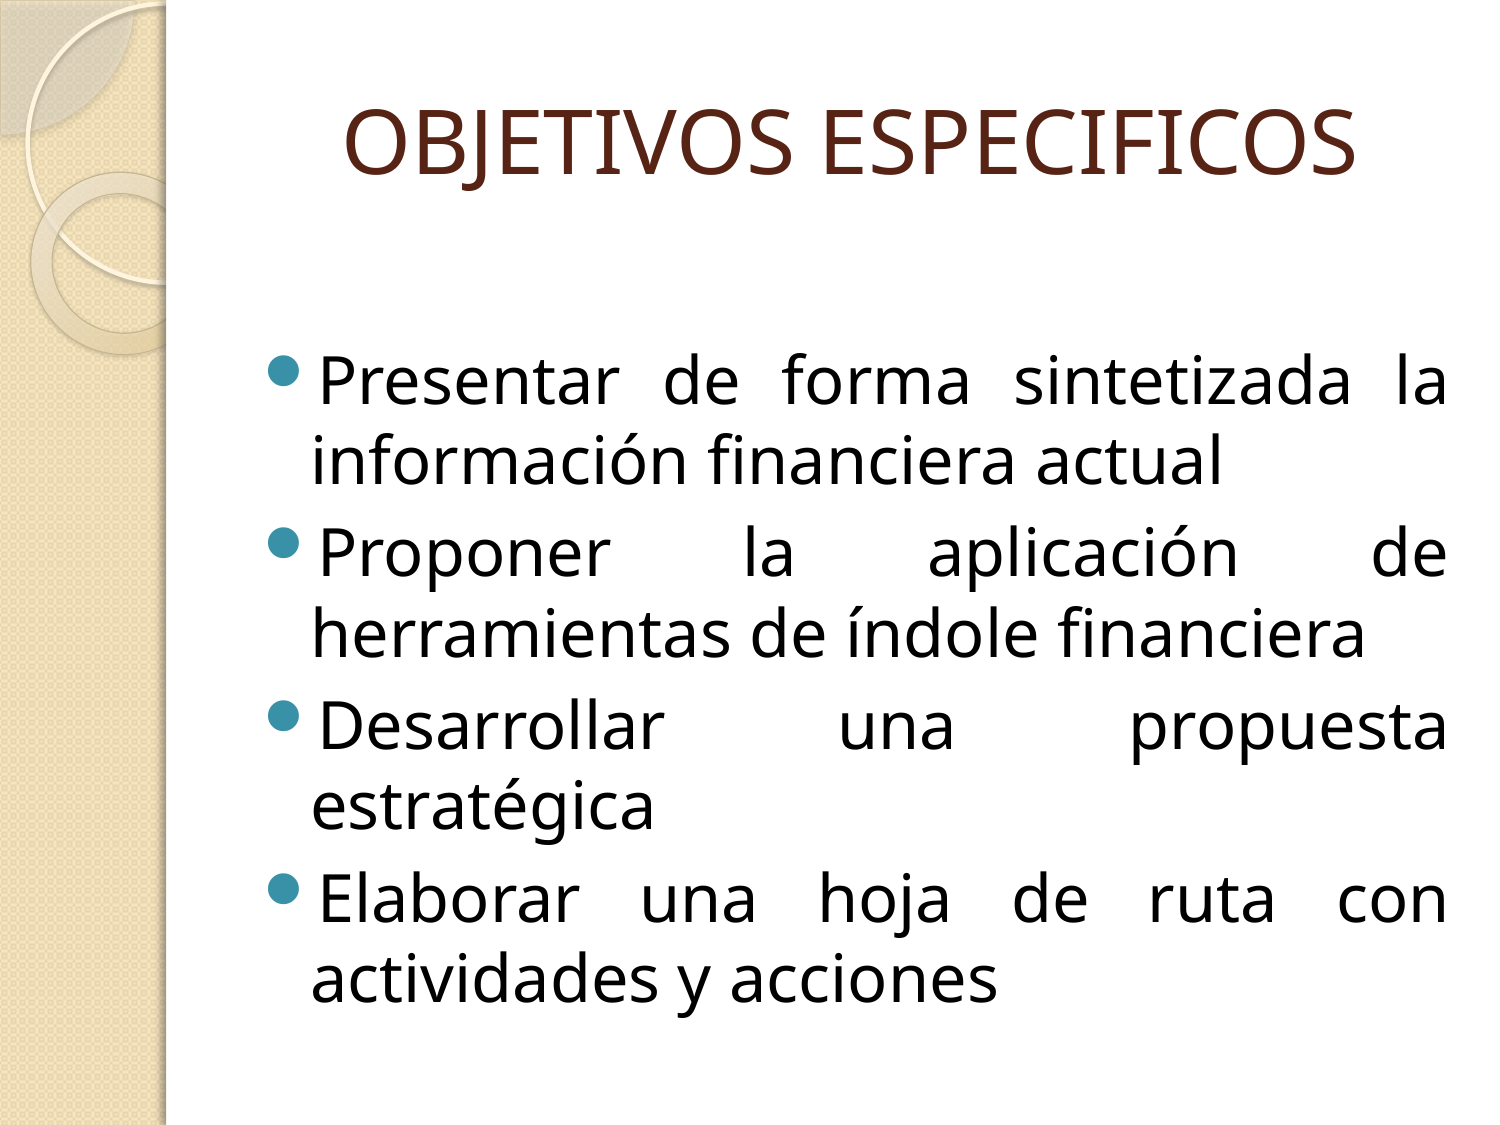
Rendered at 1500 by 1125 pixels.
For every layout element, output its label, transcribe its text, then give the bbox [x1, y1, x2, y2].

title OBJETIVOS ESPECIFICOS [235, 45, 1466, 233]
list Presentar de forma sintetizada la información financiera actual Proponer la aplicación de herramientas de índole financiera Desarrollar una propuesta estratégica Elaborar una hoja de ruta con actividades y acciones [235, 237, 1466, 1025]
